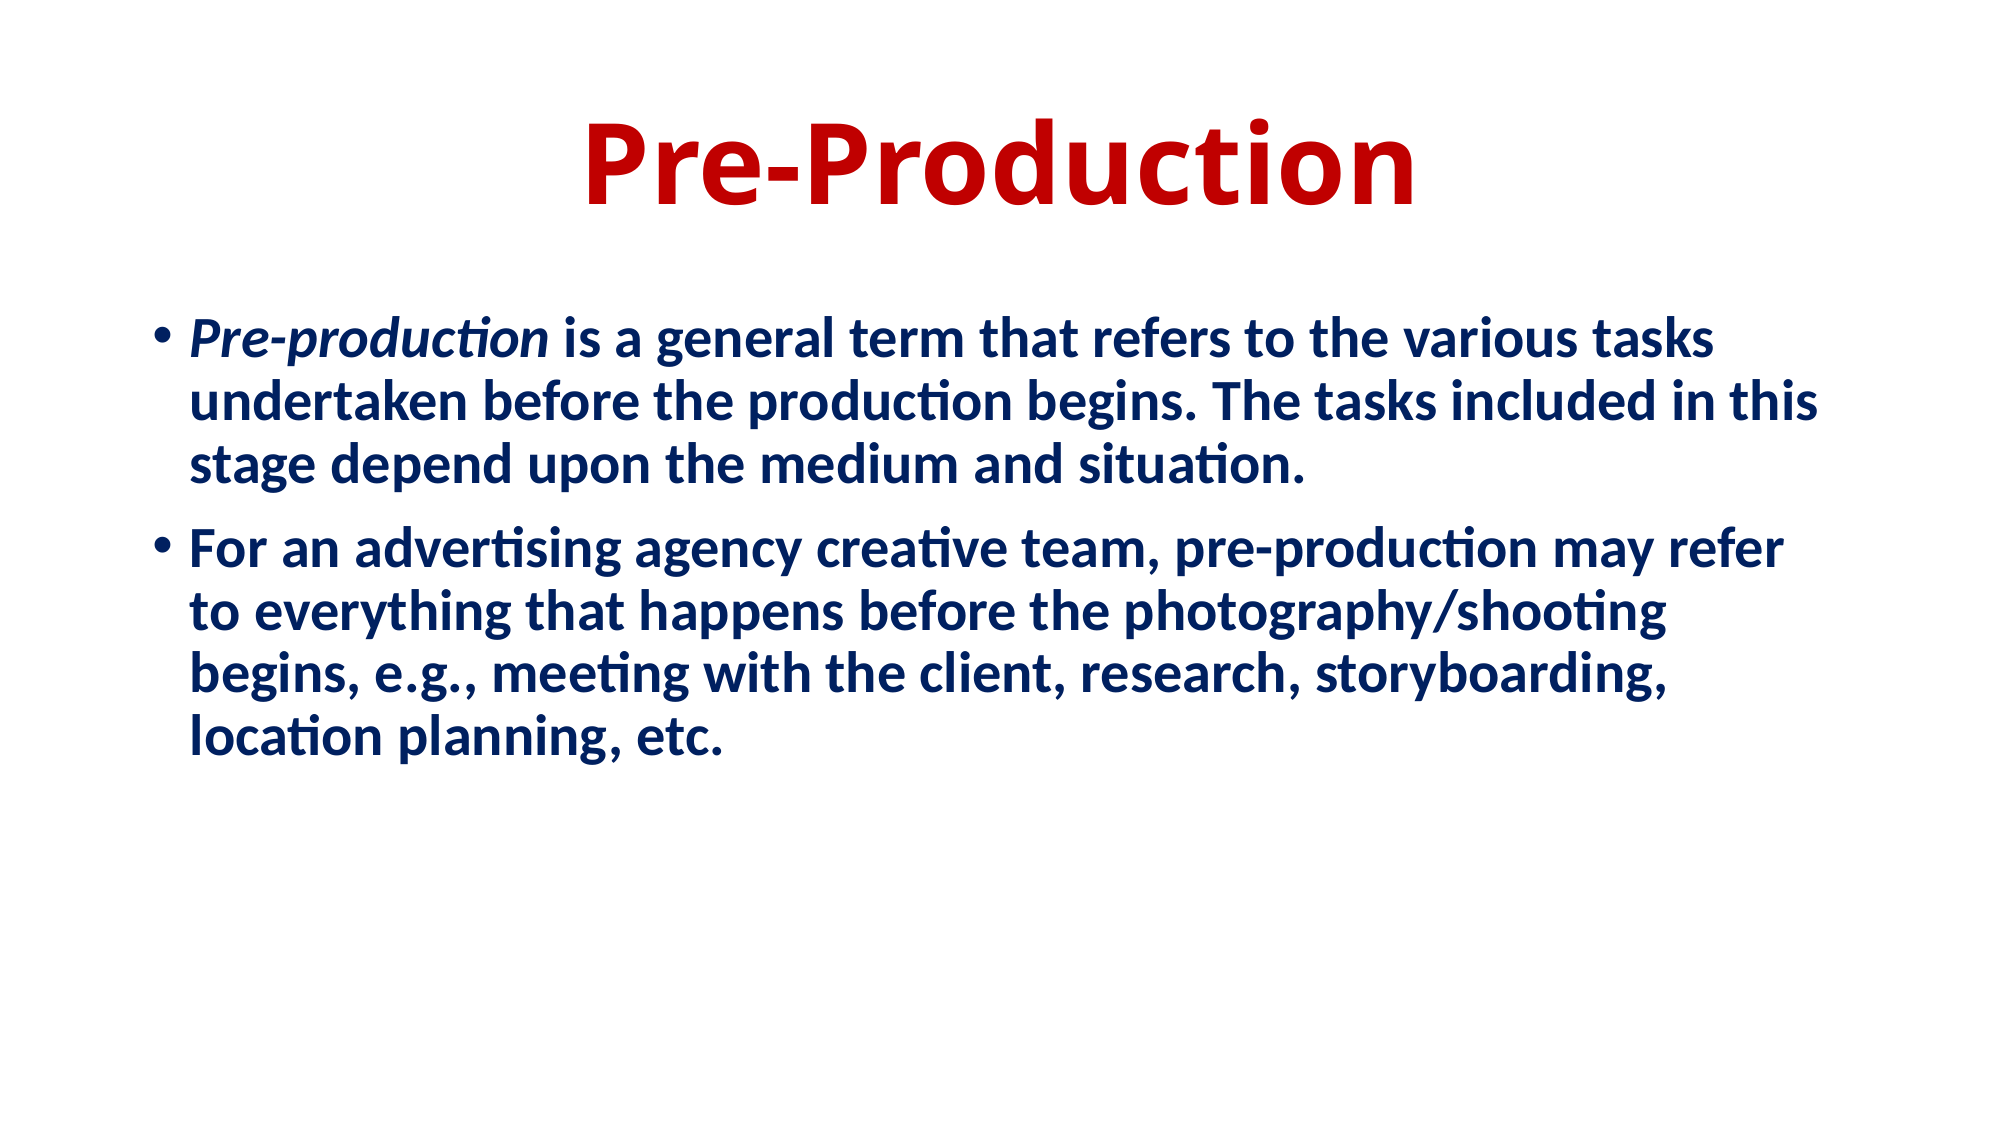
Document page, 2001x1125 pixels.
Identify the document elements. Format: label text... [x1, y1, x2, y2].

title Pre-Production [137, 59, 1863, 278]
list Pre-production is a general term that refers to the various tasks undertaken before the production begins. The tasks included in this stage depend upon the medium and situation. For an advertising agency creative team, pre-production may refer to everything that happens before the photography/shooting begins, e.g., meeting with the client, research, storyboarding, location planning, etc. [137, 299, 1863, 1014]
